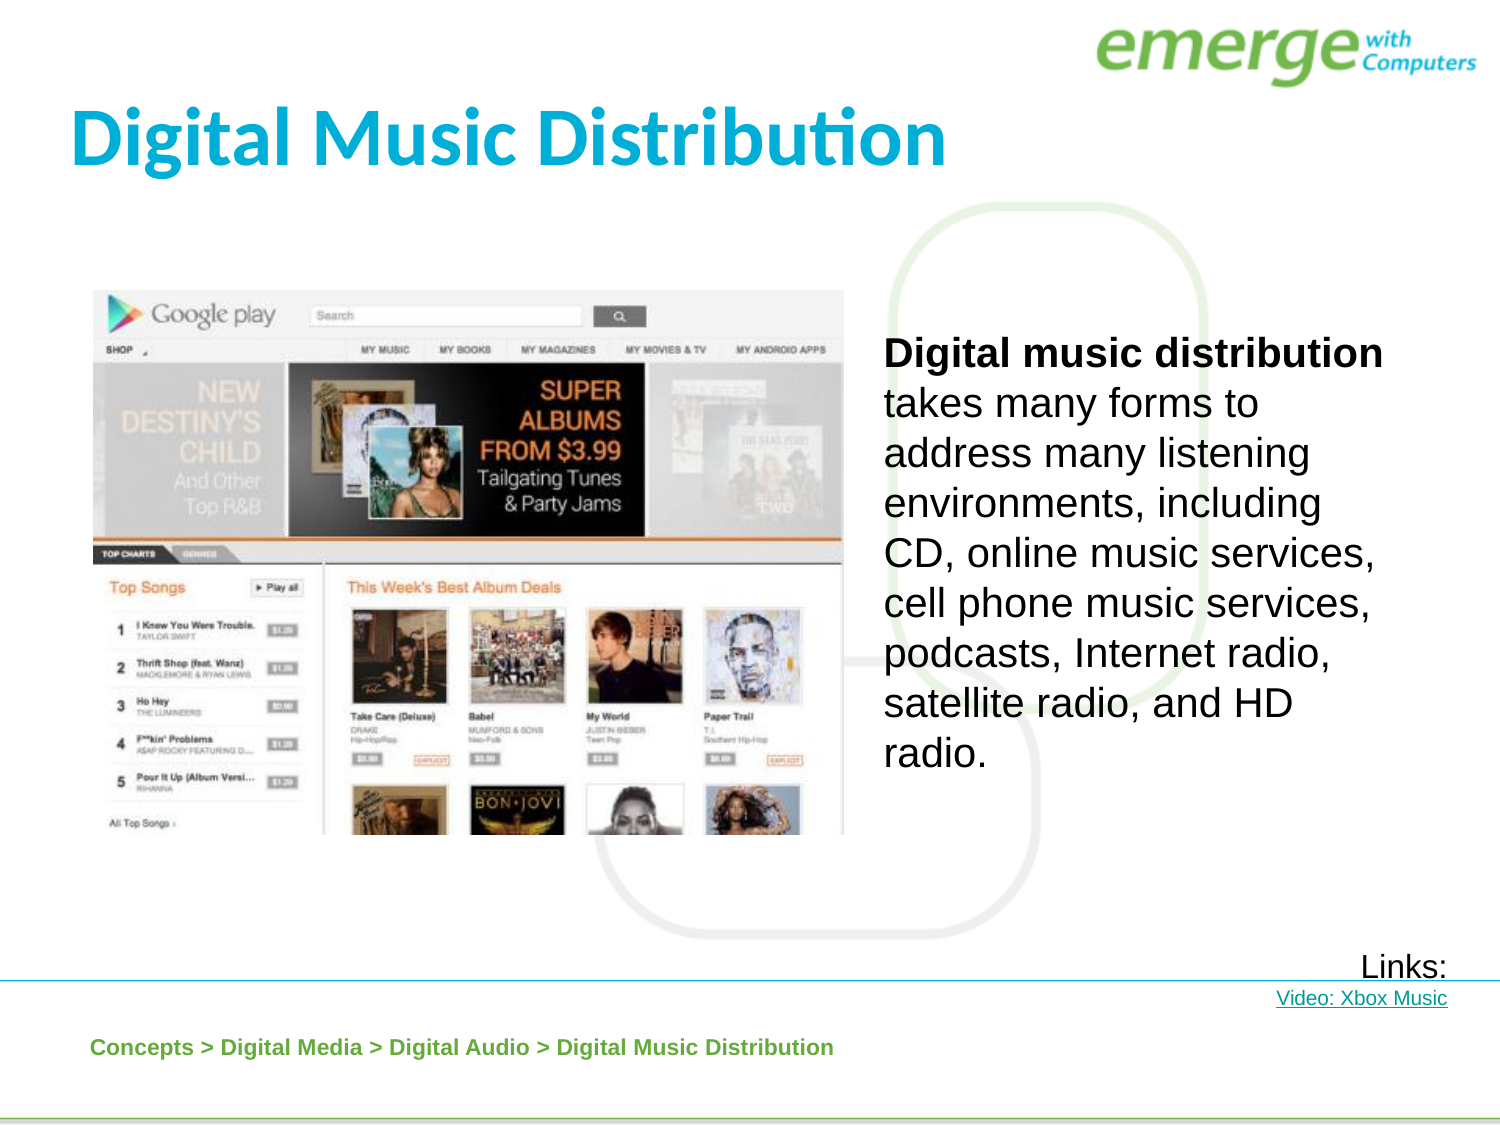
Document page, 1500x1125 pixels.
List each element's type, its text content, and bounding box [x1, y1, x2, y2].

text_box Concepts > Digital Media > Digital Audio > Digital Music Distribution [74, 1025, 1200, 1075]
picture [24, 193, 1500, 979]
picture [1074, 0, 1500, 75]
picture [0, 982, 1500, 1125]
title Digital Music Distribution [0, 75, 1500, 193]
text_box Links: Video: Xbox Music [750, 937, 1463, 1018]
list Digital music distribution takes many forms to address many listening environments, including CD, online music services, cell phone music services, podcasts, Internet radio, satellite radio, and HD radio. [868, 318, 1419, 807]
